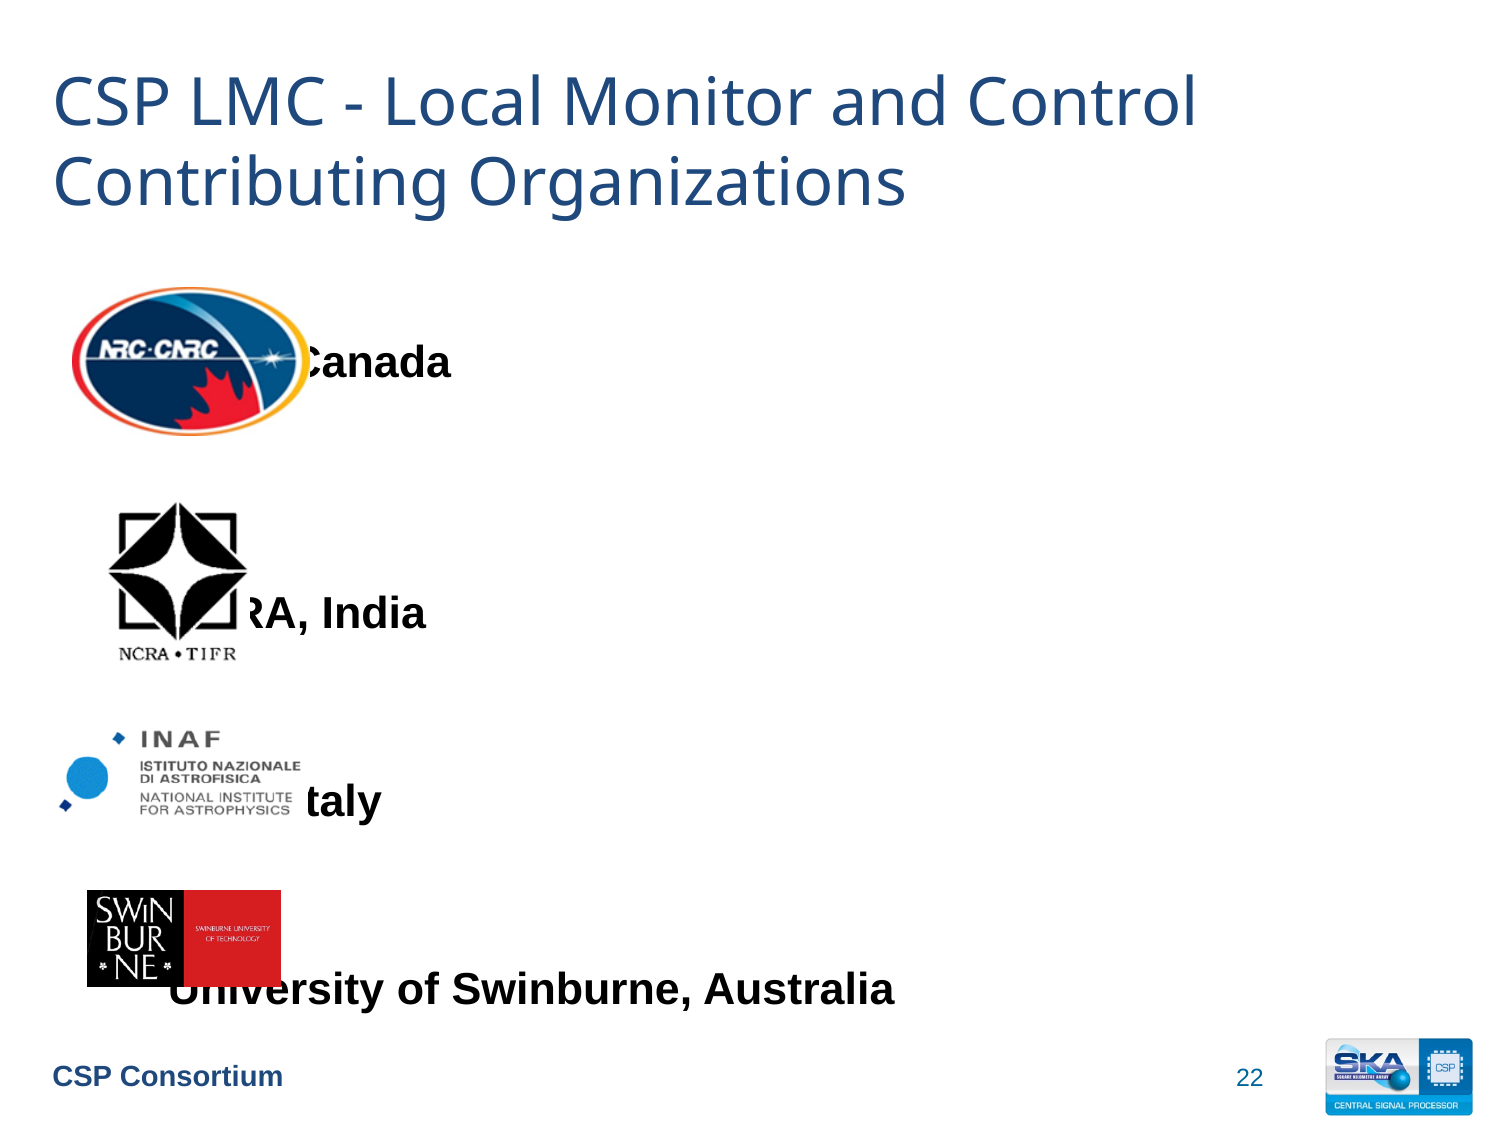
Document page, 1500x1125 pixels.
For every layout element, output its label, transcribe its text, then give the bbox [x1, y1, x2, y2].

title CSP LMC - Local Monitor and Control Contributing Organizations [37, 45, 1463, 233]
picture [1376, 1103, 1402, 1108]
picture [47, 699, 308, 851]
list NRC, Canada NCRA, India INAF, Italy University of Swinburne, Australia [37, 262, 1463, 1025]
picture [1437, 1103, 1448, 1108]
picture [1339, 1103, 1351, 1108]
picture [87, 890, 282, 987]
picture [1325, 1038, 1473, 1094]
picture [71, 287, 310, 436]
picture [105, 499, 250, 664]
picture [1361, 1103, 1369, 1108]
